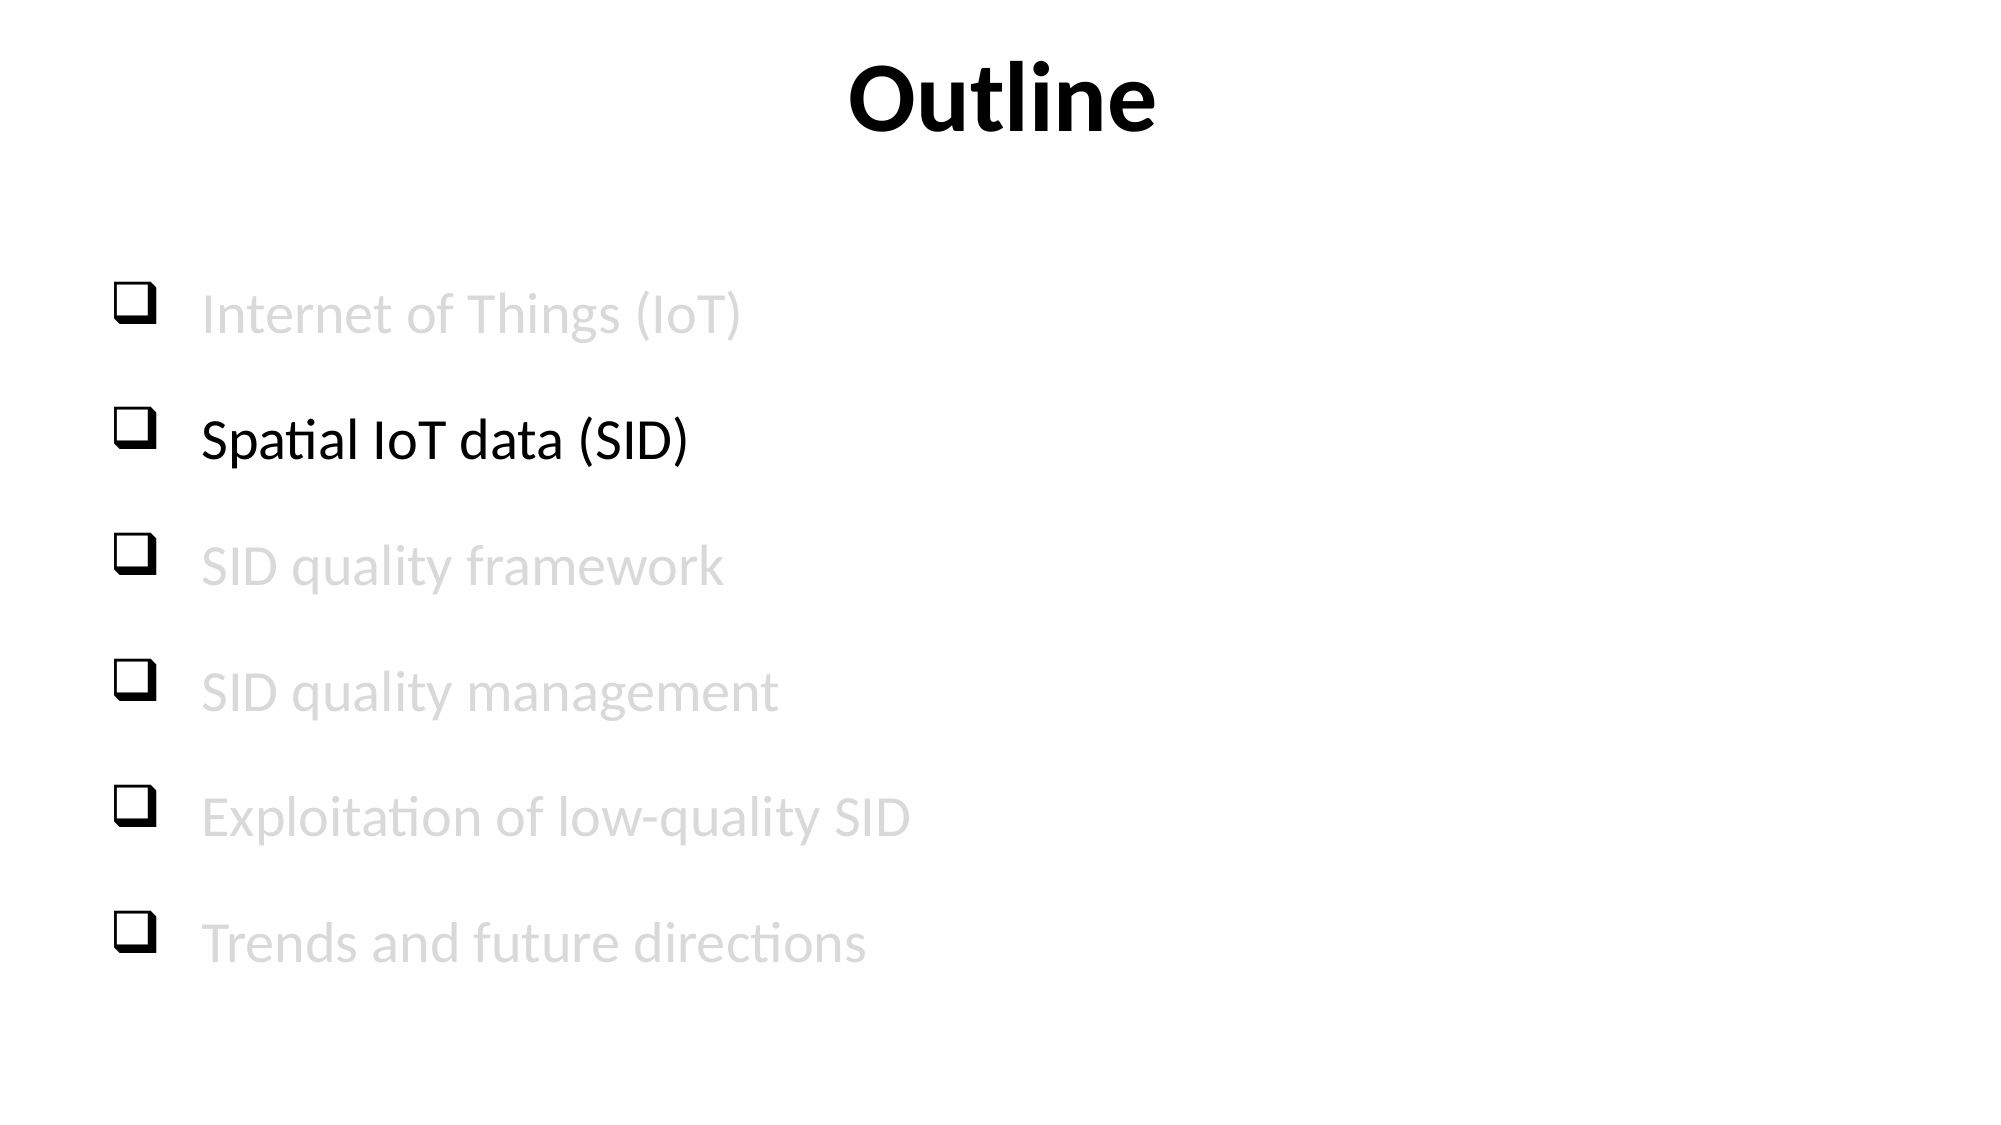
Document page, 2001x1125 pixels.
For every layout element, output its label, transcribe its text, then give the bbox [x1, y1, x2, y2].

list Outline [46, 37, 1961, 173]
text_box Internet of Things (IoT) Spatial IoT data (SID) SID quality framework SID quality management Exploitation of low-quality SID Trends and future directions [94, 232, 1961, 1088]
